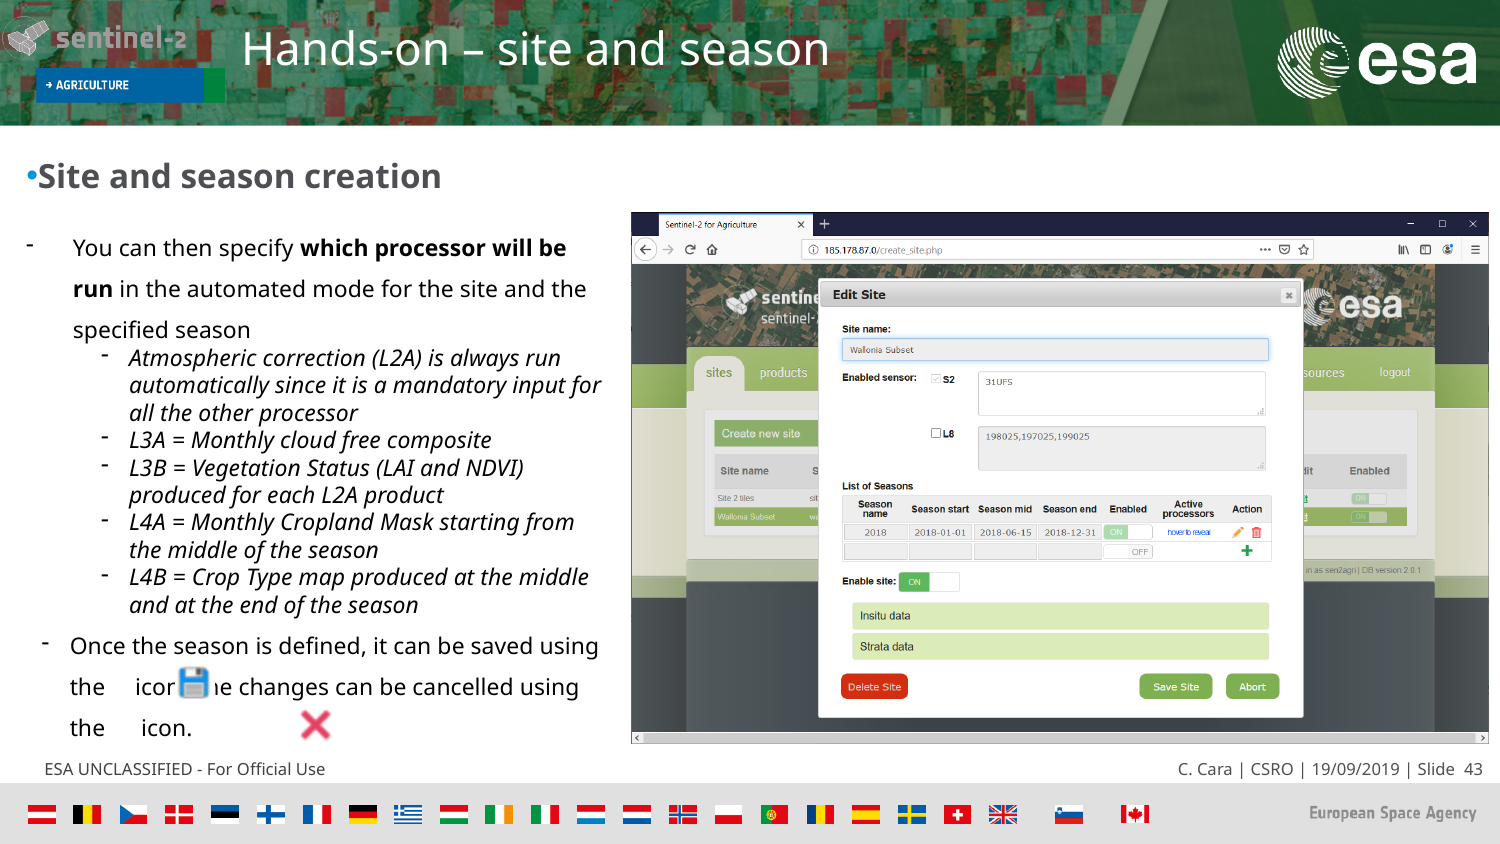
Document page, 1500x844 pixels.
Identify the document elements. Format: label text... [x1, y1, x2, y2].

title Hands-on – site and season [226, 11, 1178, 83]
list Site and season creation [11, 140, 1447, 744]
text_box You can then specify which processor will be run in the automated mode for the site and the specified season Atmospheric correction (L2A) is always run automatically since it is a mandatory input for all the other processor L3A = Monthly cloud free composite L3B = Vegetation Status (LAI and NDVI) produced for each L2A product L4A = Monthly Cropland Mask starting from the middle of the season L4B = Crop Type map produced at the middle and at the end of the season Once the season is defined, it can be saved using the icon. The changes can be cancelled using the icon. [11, 212, 622, 749]
picture [0, 0, 1500, 844]
